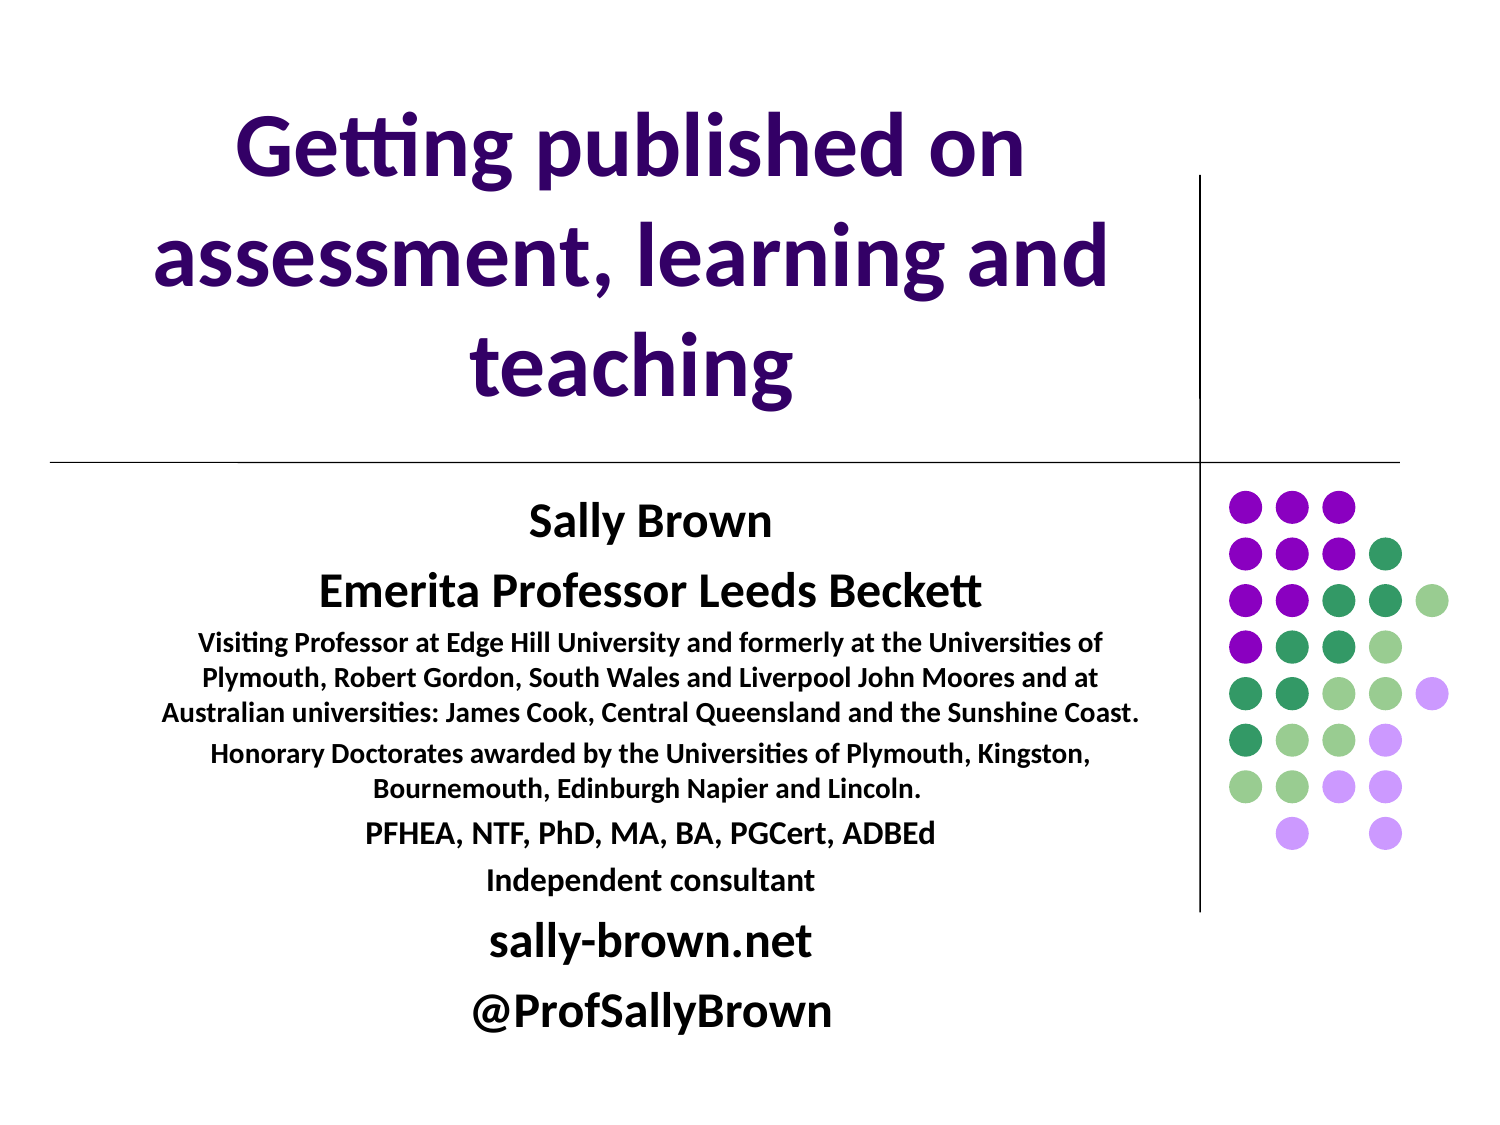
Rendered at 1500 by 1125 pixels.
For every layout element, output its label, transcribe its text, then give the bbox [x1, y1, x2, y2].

subtitle Sally Brown Emerita Professor Leeds Beckett Visiting Professor at Edge Hill University and formerly at the Universities of Plymouth, Robert Gordon, South Wales and Liverpool John Moores and at Australian universities: James Cook, Central Queensland and the Sunshine Coast. Honorary Doctorates awarded by the Universities of Plymouth, Kingston, Bournemouth, Edinburgh Napier and Lincoln. PFHEA, NTF, PhD, MA, BA, PGCert, ADBEd Independent consultant sally-brown.net @ProfSallyBrown [141, 480, 1161, 1043]
text_box [440, 516, 471, 609]
title Getting published on assessment, learning and teaching [53, 42, 1211, 457]
